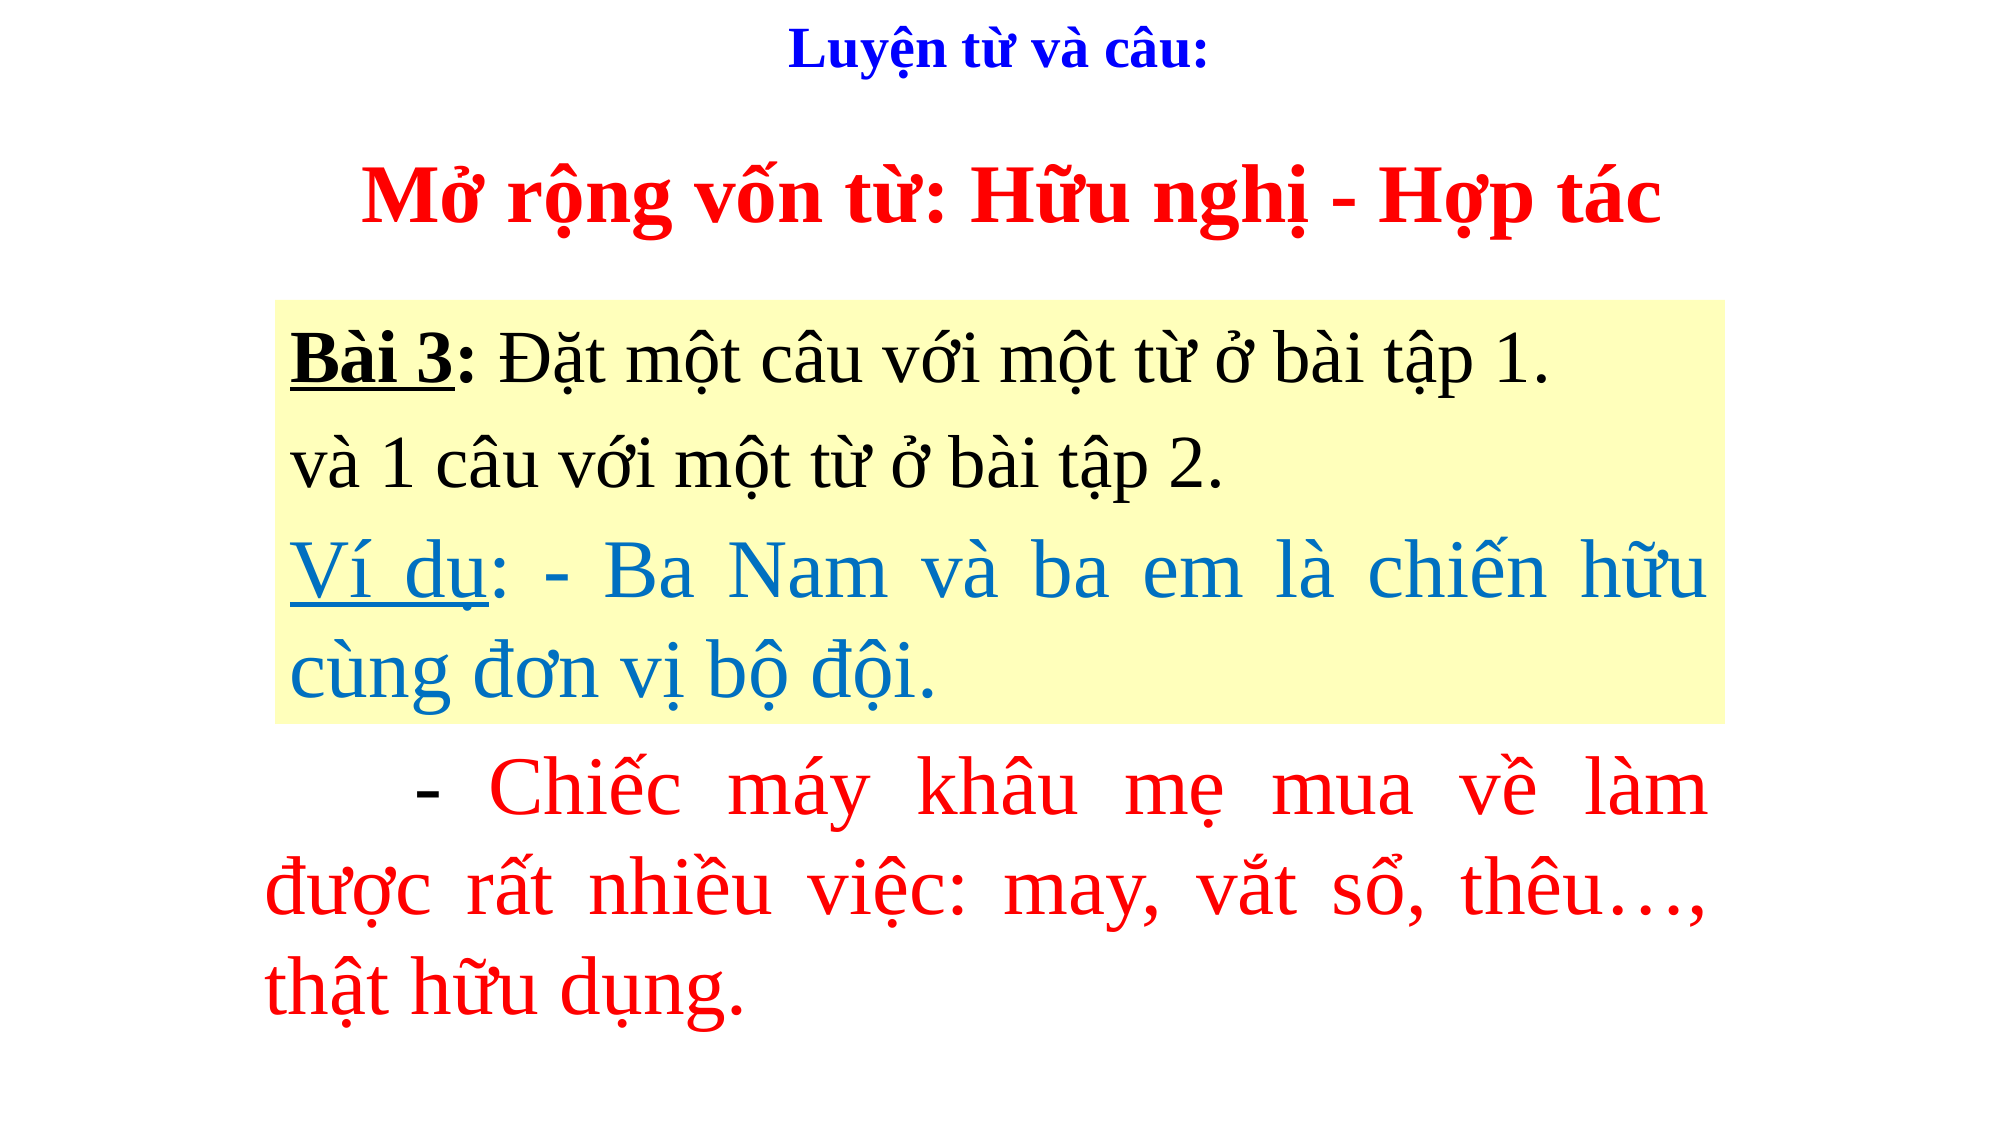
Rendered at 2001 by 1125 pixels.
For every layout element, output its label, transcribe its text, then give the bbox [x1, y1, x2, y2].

text_box - Chiếc máy khâu mẹ mua về làm được rất nhiều việc: may, vắt sổ, thêu…, thật hữu dụng. [249, 724, 1725, 1039]
text_box Mở rộng vốn từ: Hữu nghị - Hợp tác [275, 158, 1750, 300]
text_box Bài 3: Đặt một câu với một từ ở bài tập 1. và 1 câu với một từ ở bài tập 2. [275, 300, 1725, 506]
text_box Ví dụ: - Ba Nam và ba em là chiến hữu cùng đơn vị bộ đội. [275, 506, 1725, 722]
text_box Luyện từ và câu: [506, 2, 1494, 87]
